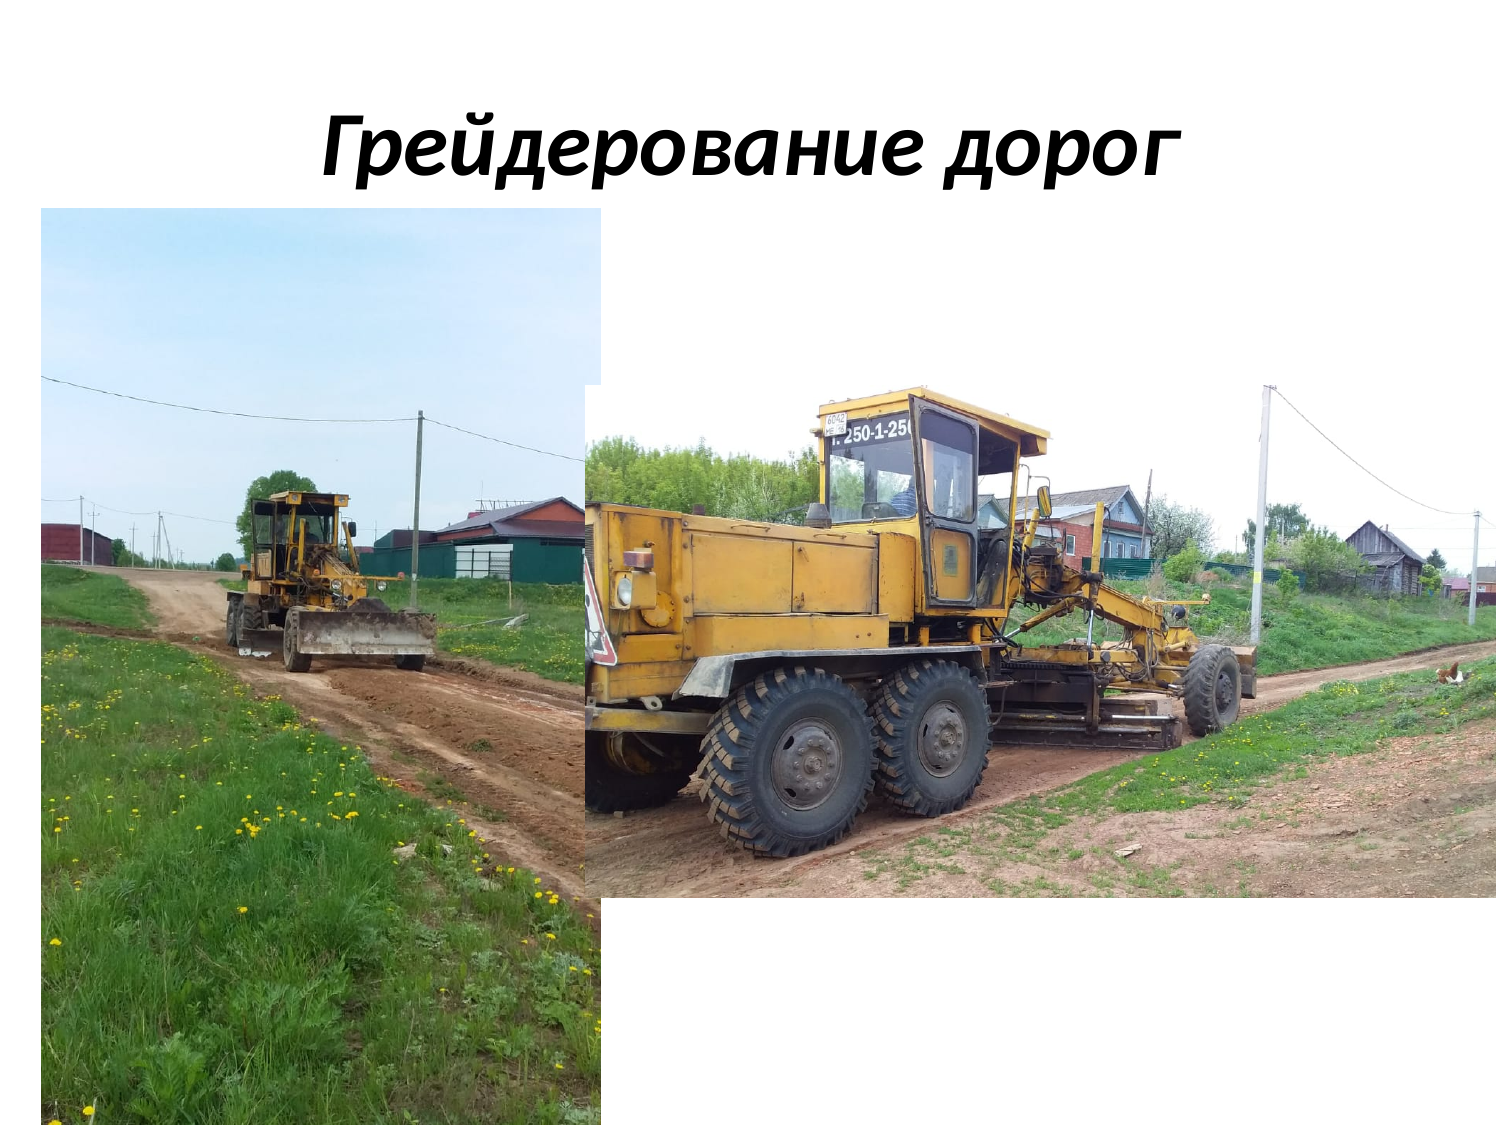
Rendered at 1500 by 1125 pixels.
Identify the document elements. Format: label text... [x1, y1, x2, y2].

title Грейдерование дорог [75, 45, 1425, 233]
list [585, 385, 1496, 898]
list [40, 207, 601, 1125]
